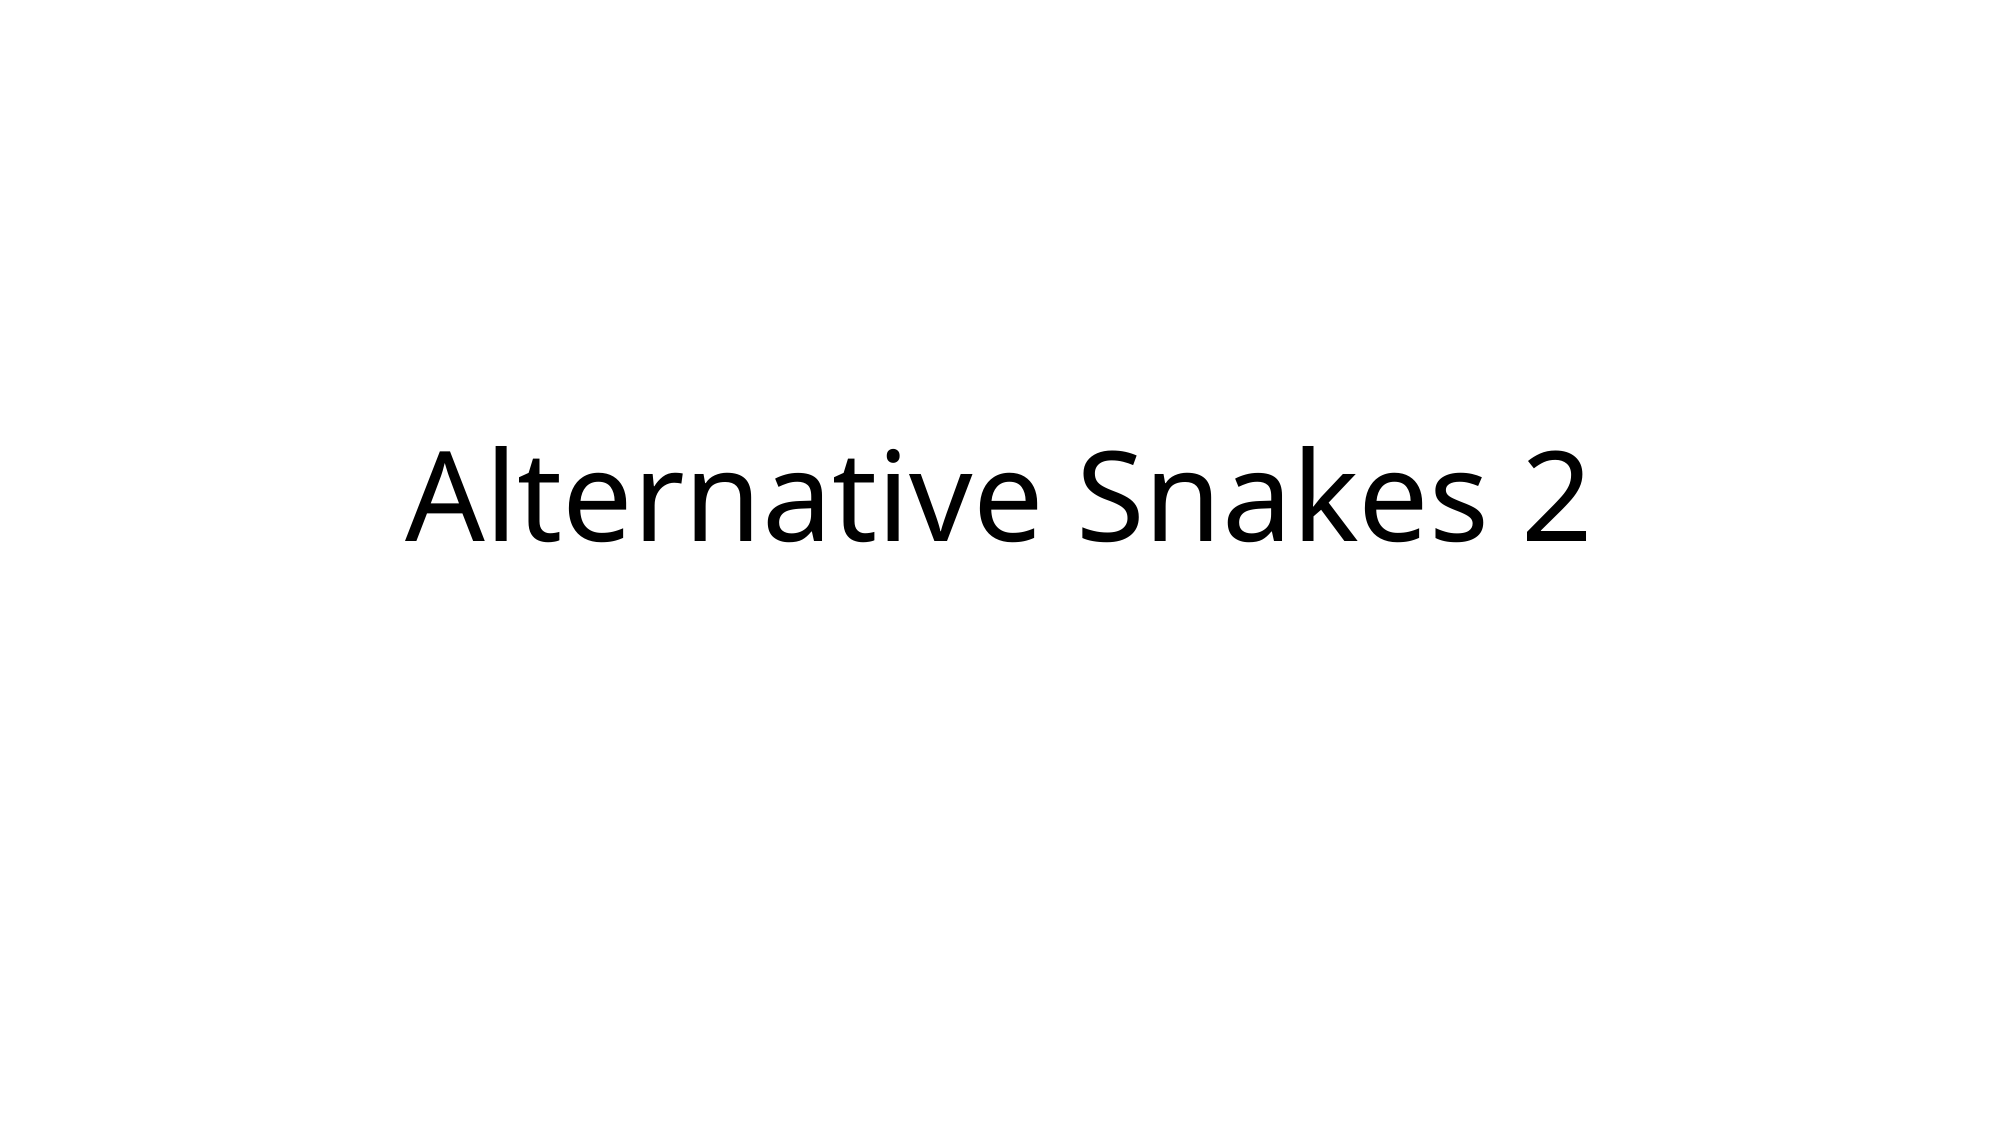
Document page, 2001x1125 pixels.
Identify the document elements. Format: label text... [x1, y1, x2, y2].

title Alternative Snakes 2 [249, 184, 1750, 576]
